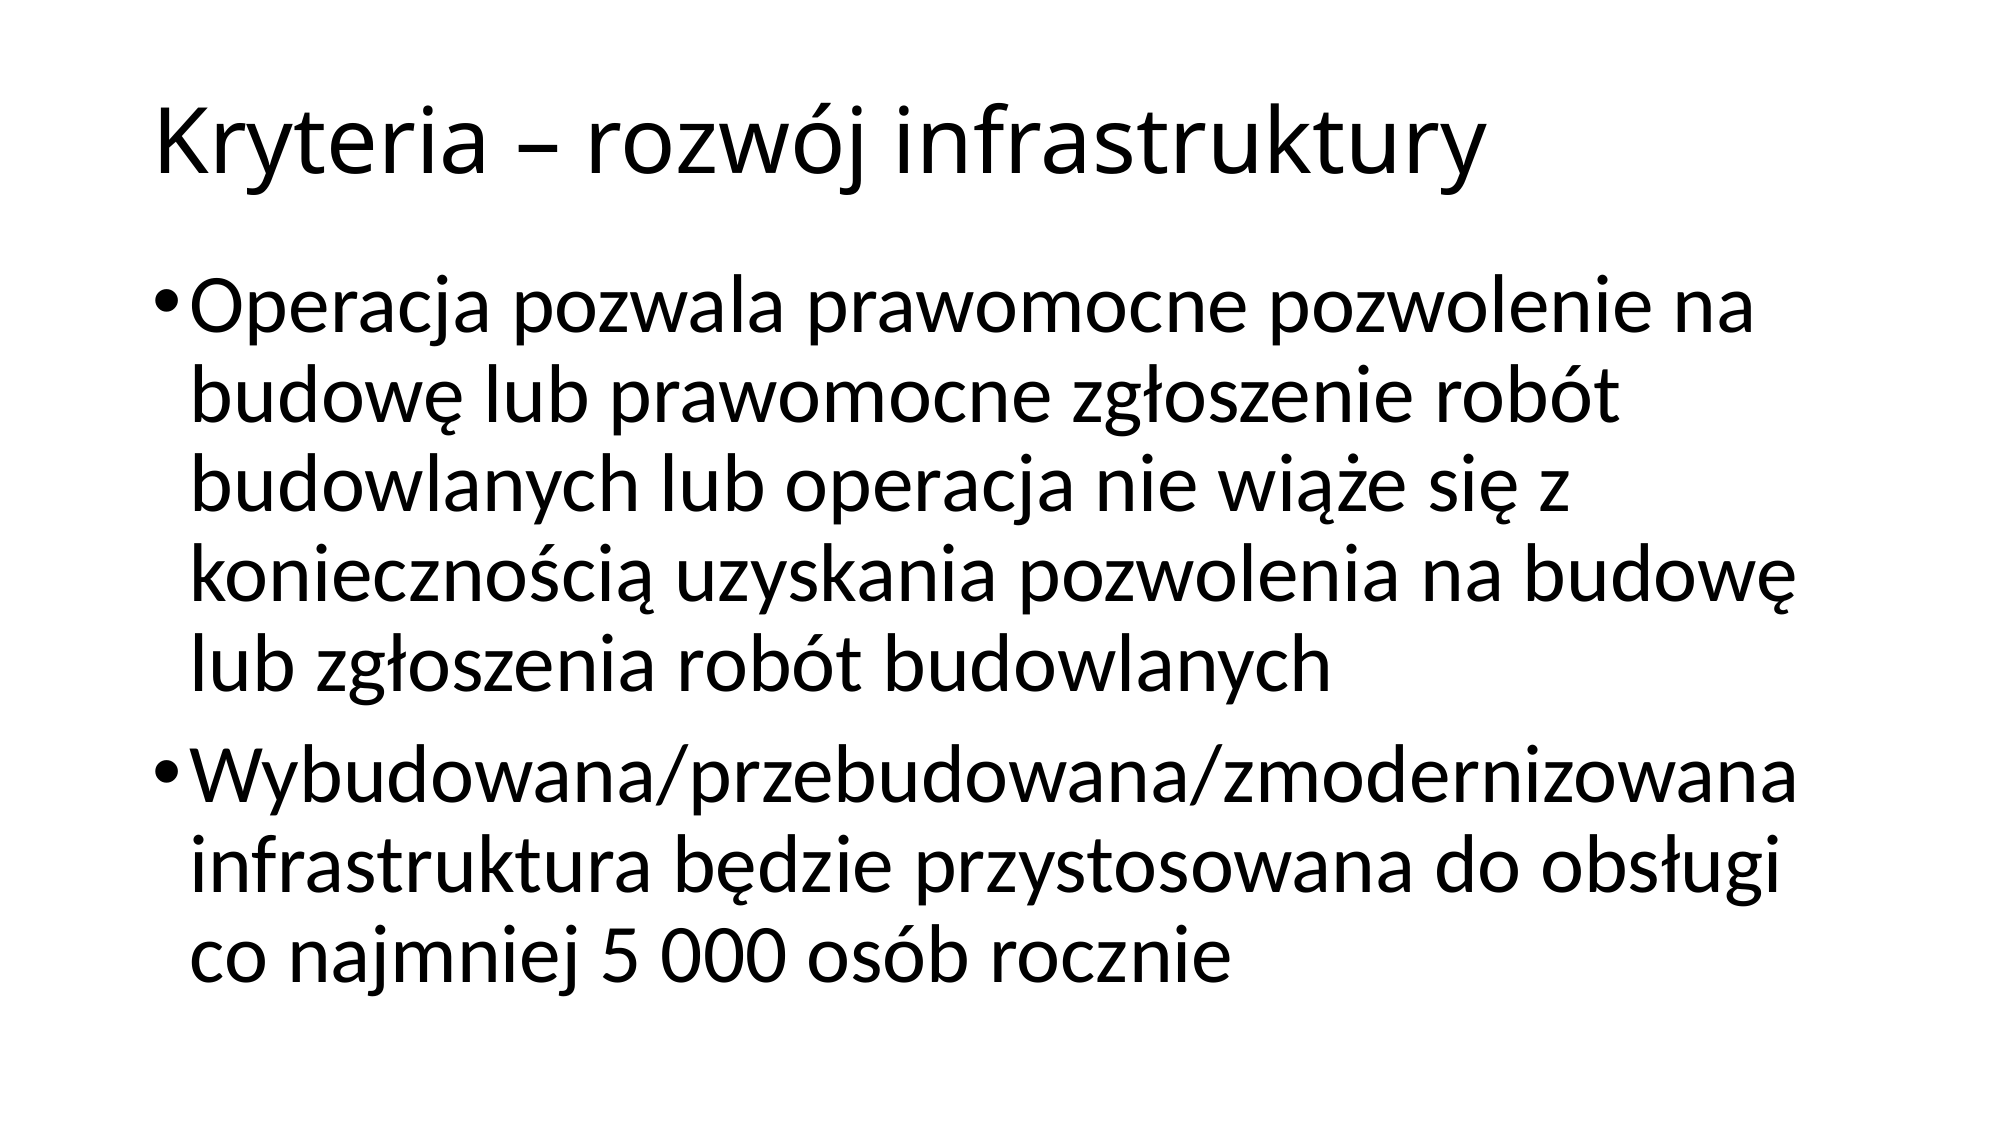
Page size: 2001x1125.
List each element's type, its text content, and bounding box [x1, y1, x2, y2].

list Operacja pozwala prawomocne pozwolenie na budowę lub prawomocne zgłoszenie robót budowlanych lub operacja nie wiąże się z koniecznością uzyskania pozwolenia na budowę lub zgłoszenia robót budowlanych Wybudowana/przebudowana/zmodernizowana infrastruktura będzie przystosowana do obsługi co najmniej 5 000 osób rocznie [137, 252, 1863, 1026]
title Kryteria – rozwój infrastruktury [137, 35, 1863, 252]
